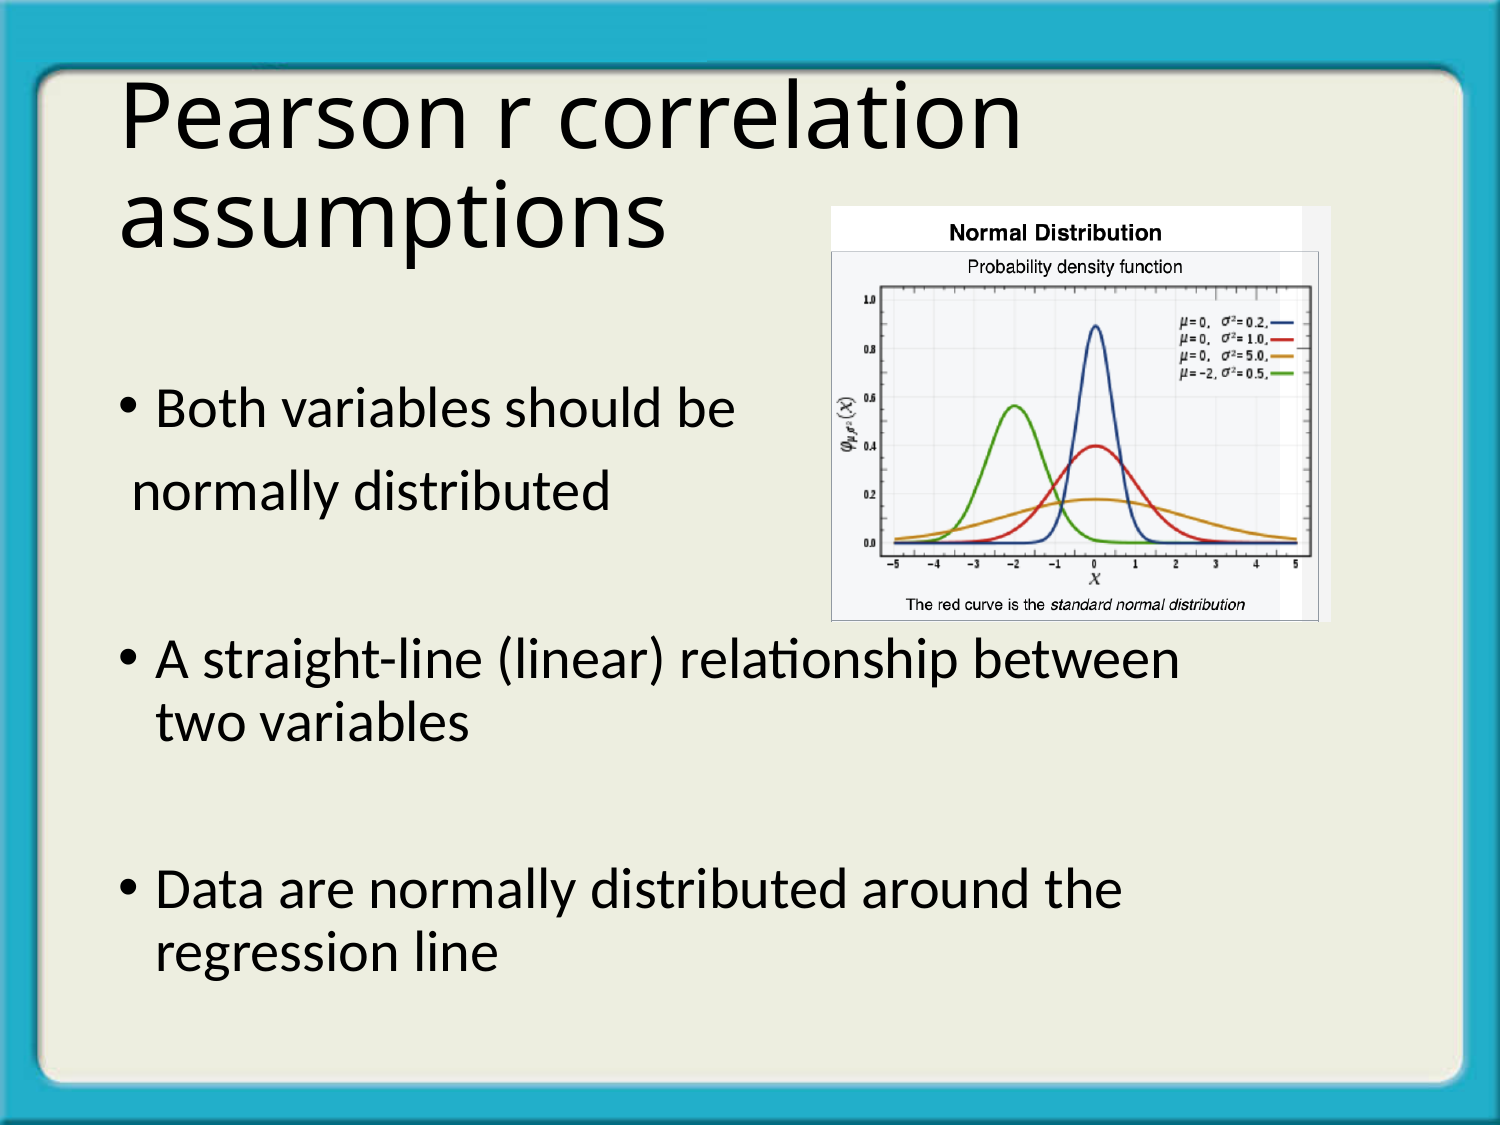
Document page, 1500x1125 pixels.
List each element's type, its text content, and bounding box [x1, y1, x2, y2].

picture [0, 0, 1500, 1125]
title Pearson r correlation assumptions [103, 59, 1397, 278]
list Both variables should be normally distributed A straight-line (linear) relationship between two variables Data are normally distributed around the regression line [103, 369, 1225, 1045]
